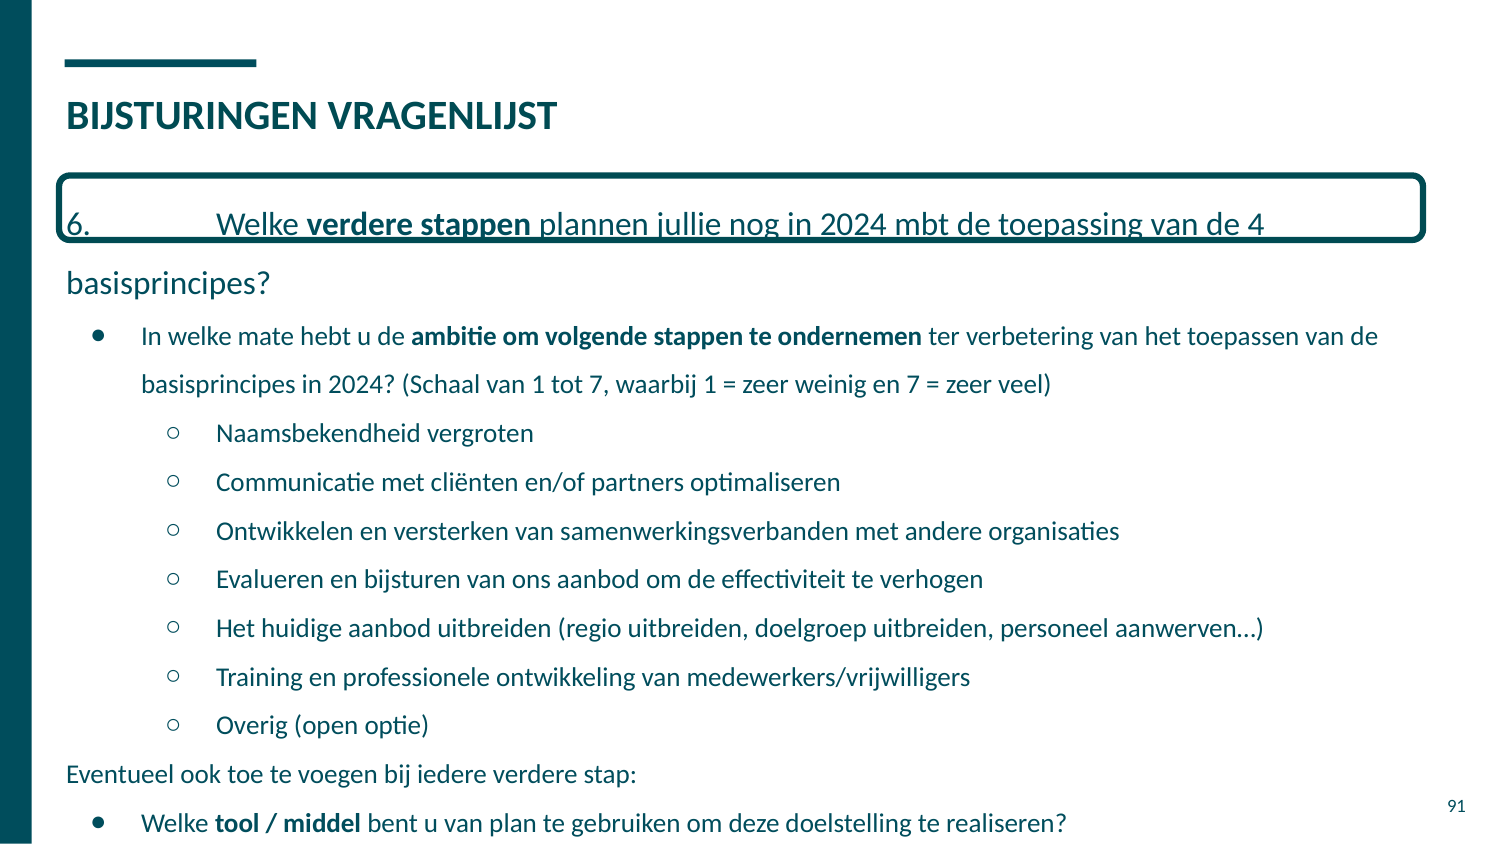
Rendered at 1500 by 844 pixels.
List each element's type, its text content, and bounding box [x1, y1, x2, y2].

slide_number 91 [1391, 779, 1482, 844]
text_box [59, 175, 1424, 241]
list 6. Welke verdere stappen plannen jullie nog in 2024 mbt de toepassing van de 4 basisprincipes? In welke mate hebt u de ambitie om volgende stappen te ondernemen ter verbetering van het toepassen van de basisprincipes in 2024? (Schaal van 1 tot 7, waarbij 1 = zeer weinig en 7 = zeer veel) Naamsbekendheid vergroten Communicatie met cliënten en/of partners optimaliseren Ontwikkelen en versterken van samenwerkingsverbanden met andere organisaties Evalueren en bijsturen van ons aanbod om de effectiviteit te verhogen Het huidige aanbod uitbreiden (regio uitbreiden, doelgroep uitbreiden, personeel aanwerven…) Training en professionele ontwikkeling van medewerkers/vrijwilligers Overig (open optie) Eventueel ook toe te voegen bij iedere verdere stap: Welke tool / middel bent u van plan te gebruiken om deze doelstelling te realiseren? [51, 166, 1449, 820]
title BIJSTURINGEN VRAGENLIJST [51, 72, 1449, 166]
